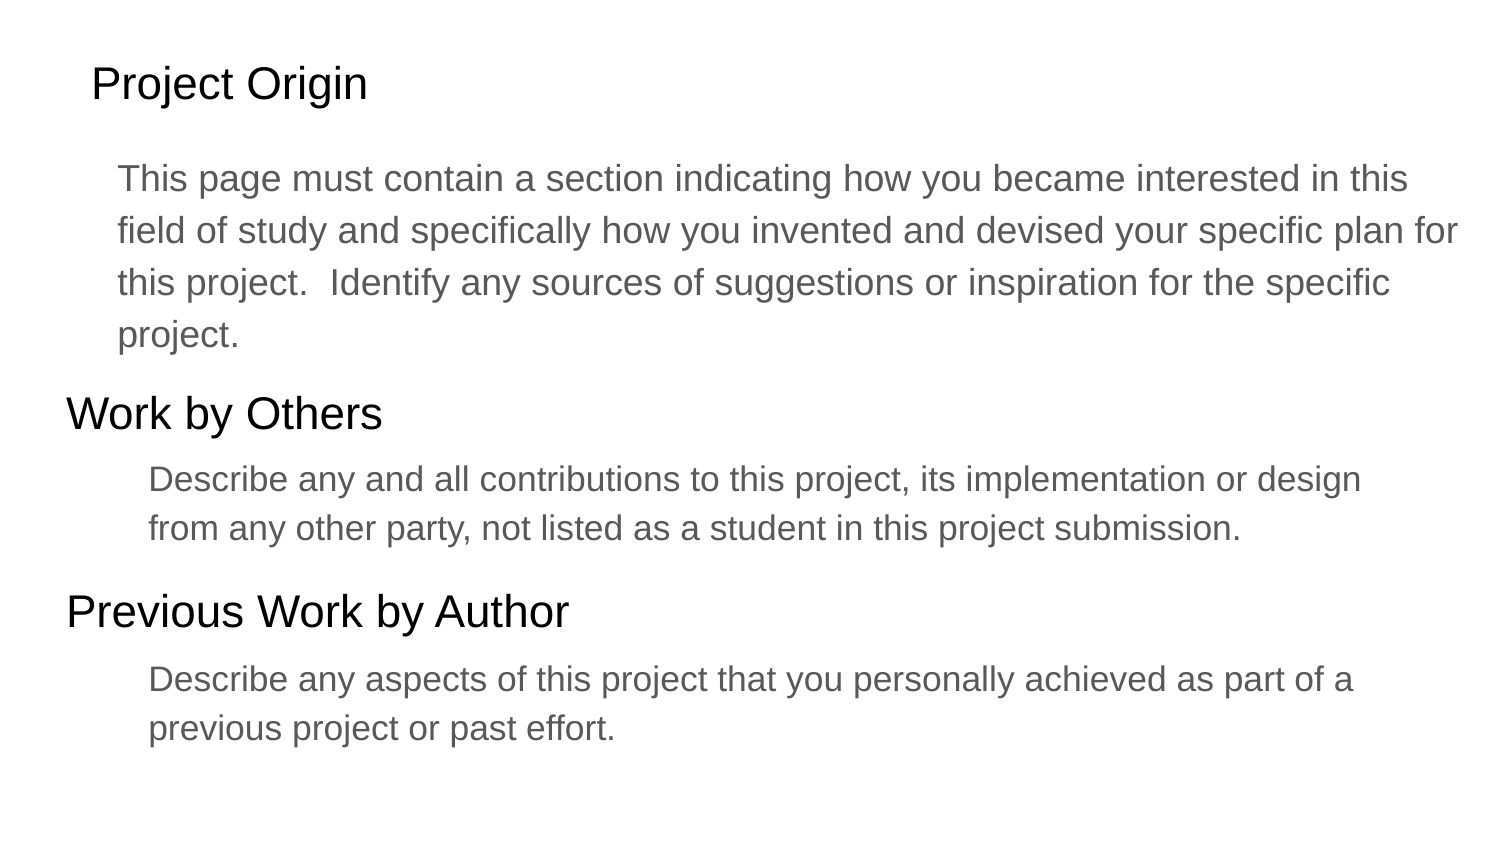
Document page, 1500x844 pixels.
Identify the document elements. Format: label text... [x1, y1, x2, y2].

list This page must contain a section indicating how you became interested in this field of study and specifically how you invented and devised your specific plan for this project. Identify any sources of suggestions or inspiration for the specific project. [102, 132, 1500, 285]
title Work by Others [51, 368, 1449, 463]
list Describe any and all contributions to this project, its implementation or design from any other party, not listed as a student in this project submission. [133, 434, 1449, 587]
title Previous Work by Author [51, 566, 1449, 661]
title Project Origin [76, 38, 1474, 133]
list Describe any aspects of this project that you personally achieved as part of a previous project or past effort. [133, 634, 1449, 787]
